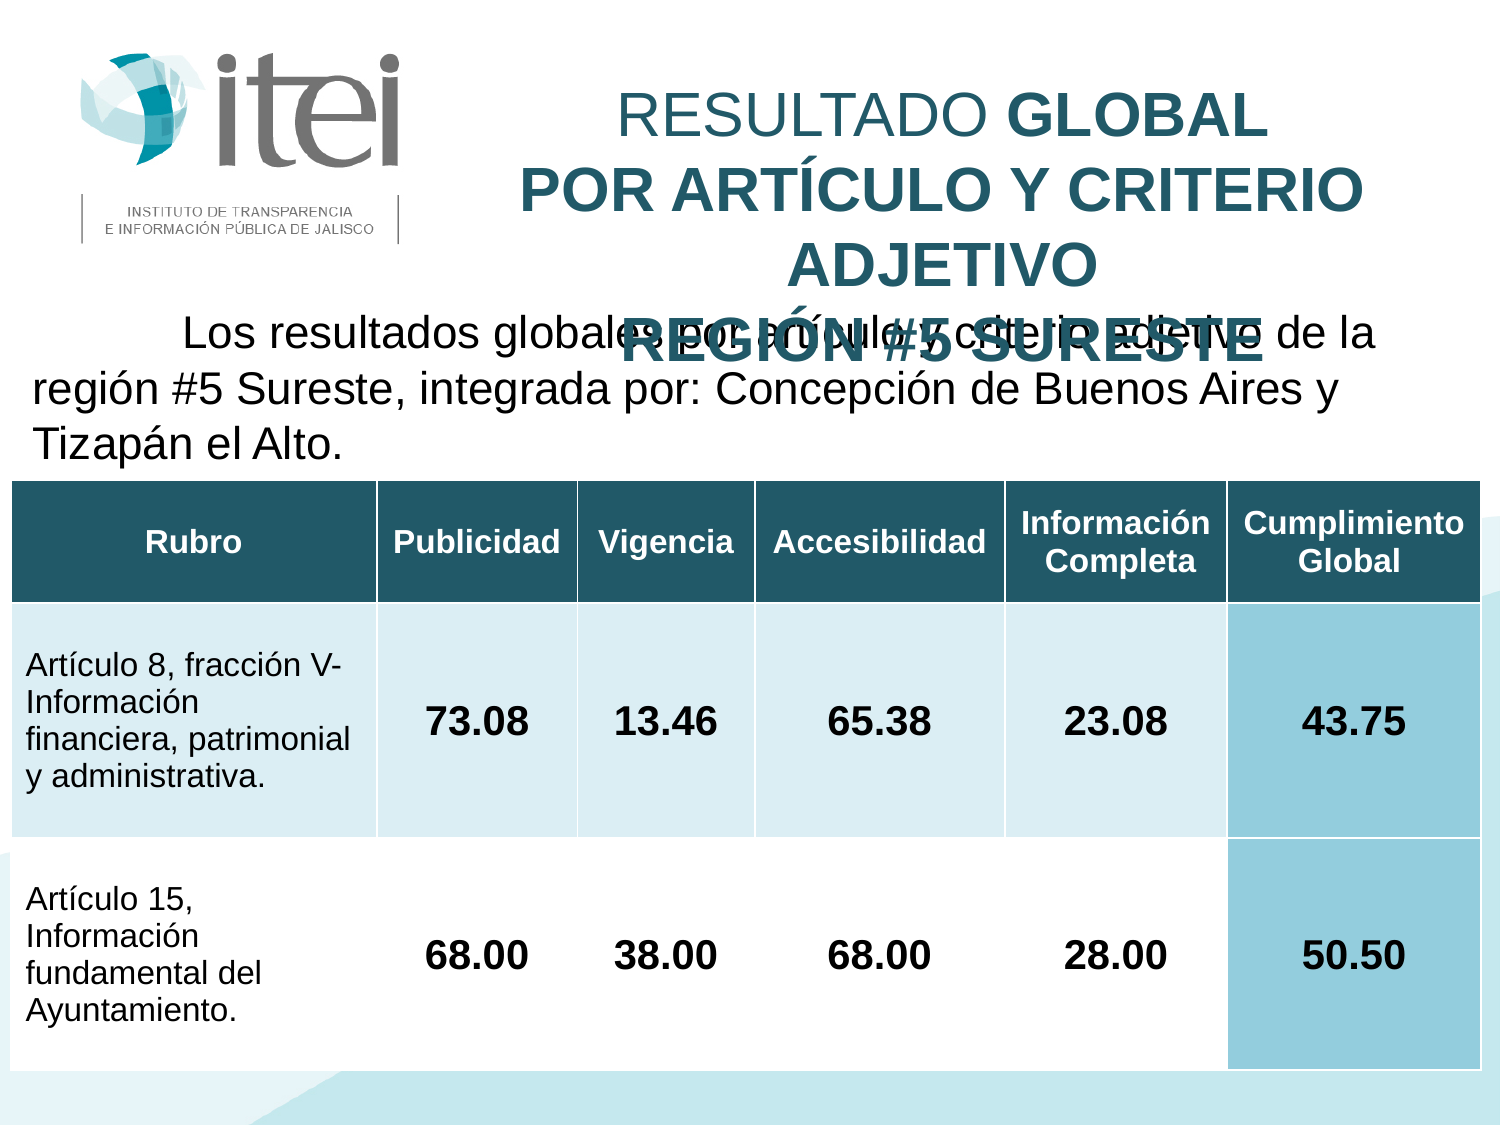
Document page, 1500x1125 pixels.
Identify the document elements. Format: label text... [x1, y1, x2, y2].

table_cell Artículo 8, fracción V- Información financiera, patrimonial y administrativa. [12, 604, 376, 837]
table_header Vigencia [578, 481, 754, 602]
table_header Información Completa [1006, 481, 1226, 602]
table_cell 28.00 [1006, 839, 1226, 1069]
table_cell 13.46 [578, 604, 754, 837]
table_cell 65.38 [756, 604, 1004, 837]
text_box Los resultados globales por artículo y criterio adjetivo de la región #5 Sureste, integrada por: Concepción de Buenos Aires y Tizapán el Alto. [17, 290, 1483, 504]
table_header Cumplimiento Global [1228, 481, 1480, 602]
table_cell Artículo 15, Información fundamental del Ayuntamiento. [12, 839, 376, 1069]
table_cell 43.75 [1228, 604, 1480, 837]
text_box Resultado Global Por Artículo y Criterio Adjetivo Región #5 Sureste [392, 66, 1495, 293]
table_cell 68.00 [756, 839, 1004, 1069]
table_header Publicidad [378, 481, 577, 602]
table_header Accesibilidad [756, 481, 1004, 602]
table_cell 23.08 [1006, 604, 1226, 837]
table_cell 68.00 [378, 839, 577, 1069]
picture [0, 0, 1500, 1125]
table_cell 38.00 [578, 839, 754, 1069]
table_cell 73.08 [378, 604, 577, 837]
table_header Rubro [12, 481, 376, 602]
table_cell 50.50 [1228, 839, 1480, 1069]
